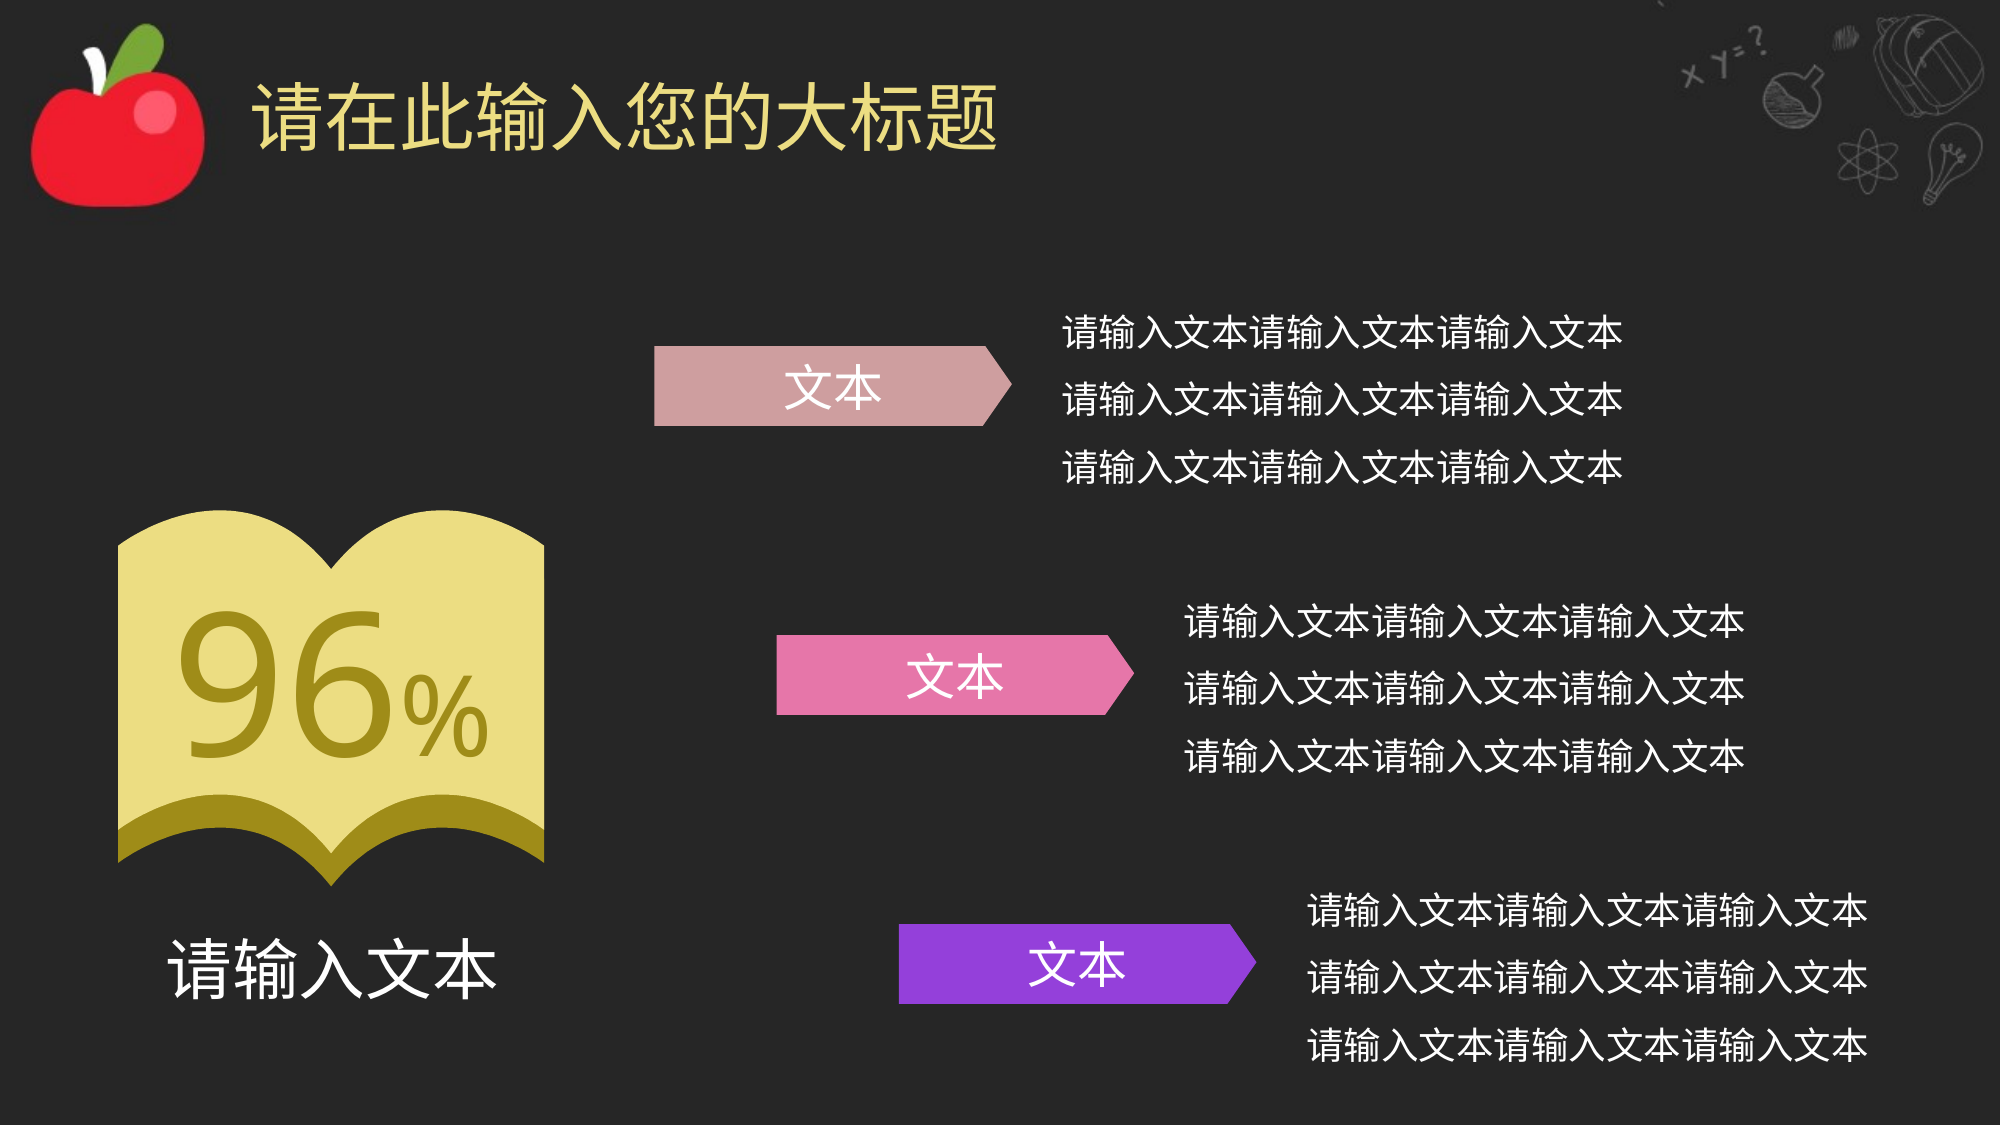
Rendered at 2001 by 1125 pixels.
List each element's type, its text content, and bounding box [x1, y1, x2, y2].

text_box 文本 [653, 345, 1014, 427]
text_box [118, 510, 320, 830]
text_box [118, 798, 545, 887]
text_box 请输入文本请输入文本请输入文本请输入文本请输入文本请输入文本请输入文本请输入文本请输入文本 [1290, 842, 1895, 1089]
text_box 请输入文本 [105, 927, 559, 1009]
title 请在此输入您的大标题 [234, 51, 1755, 191]
text_box 请输入文本请输入文本请输入文本请输入文本请输入文本请输入文本请输入文本请输入文本请输入文本 [1168, 553, 1773, 800]
text_box 请输入文本请输入文本请输入文本请输入文本请输入文本请输入文本请输入文本请输入文本请输入文本 [1046, 264, 1650, 511]
text_box 文本 [775, 634, 1136, 716]
text_box [342, 510, 545, 830]
text_box [249, 798, 413, 854]
text_box 96% [136, 556, 529, 798]
text_box 文本 [897, 923, 1258, 1005]
picture [0, 0, 2000, 1125]
